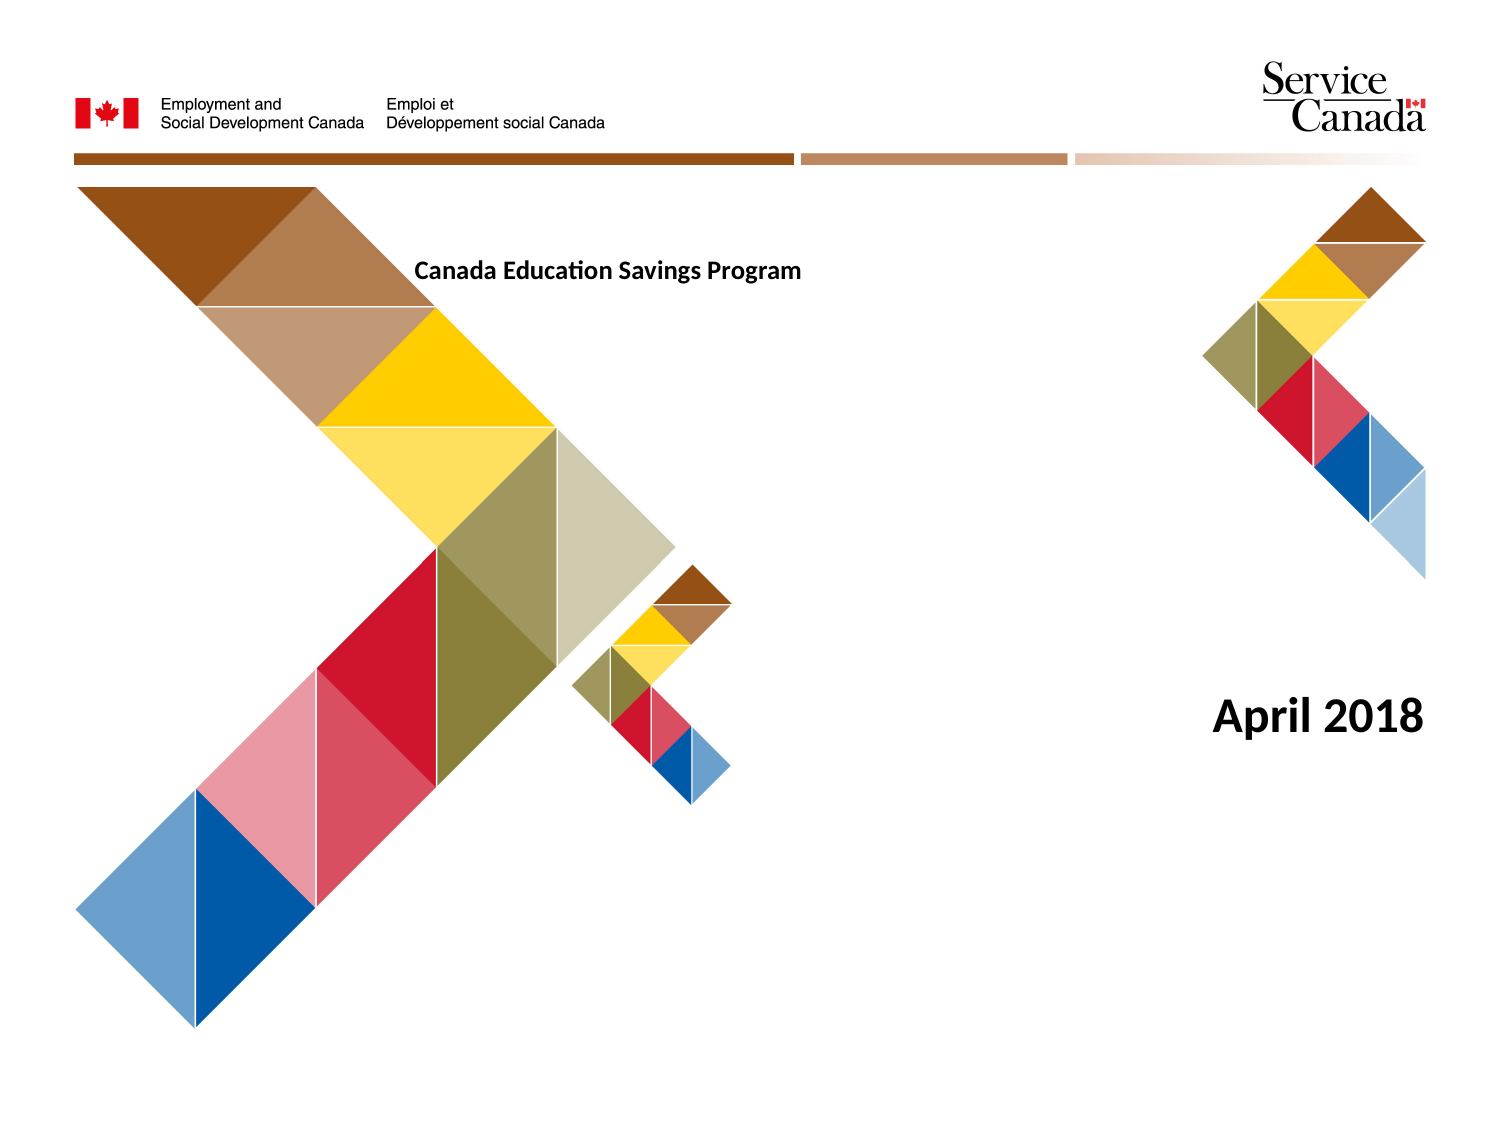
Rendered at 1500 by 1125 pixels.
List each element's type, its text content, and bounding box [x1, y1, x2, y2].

picture [0, 0, 1500, 1125]
text_box April 2018 [814, 629, 1439, 750]
subtitle Canada Education Savings Program [399, 245, 1439, 426]
